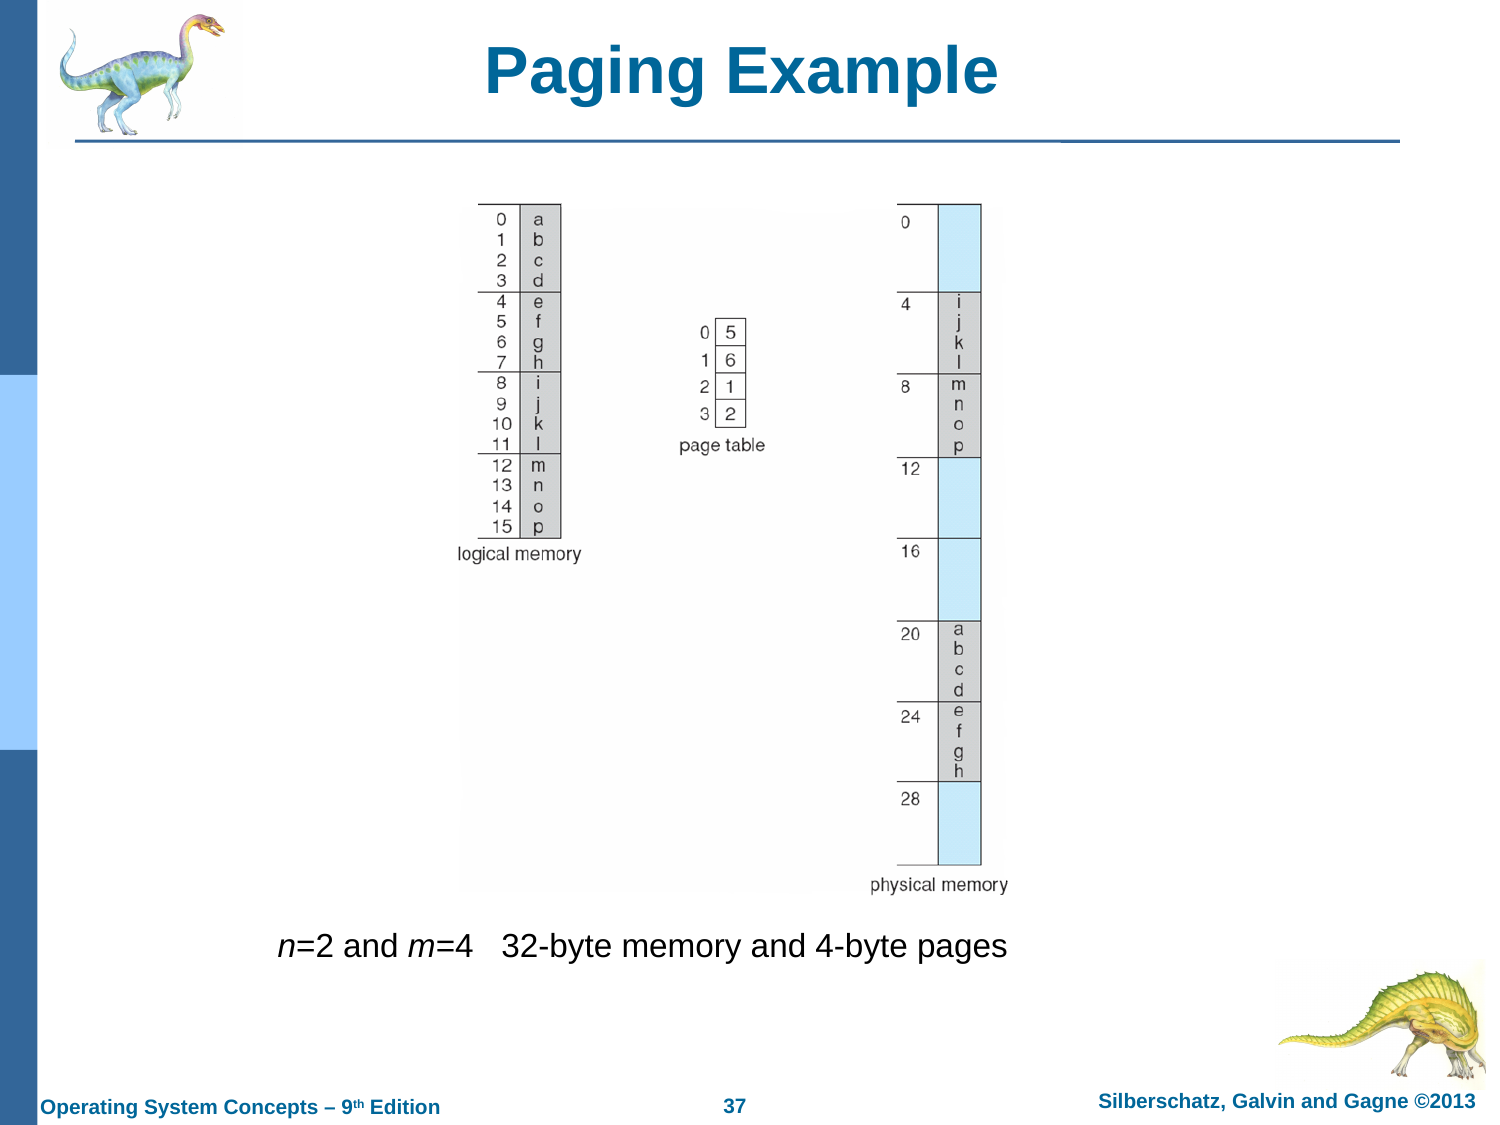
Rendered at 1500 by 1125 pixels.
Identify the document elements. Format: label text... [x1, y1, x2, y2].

text_box n=2 and m=4 32-byte memory and 4-byte pages [270, 916, 1255, 971]
picture [1275, 959, 1486, 1090]
title Paging Example [79, 13, 1406, 115]
slide_number 37 [714, 1084, 756, 1125]
picture [46, 0, 243, 149]
picture [451, 203, 1008, 897]
